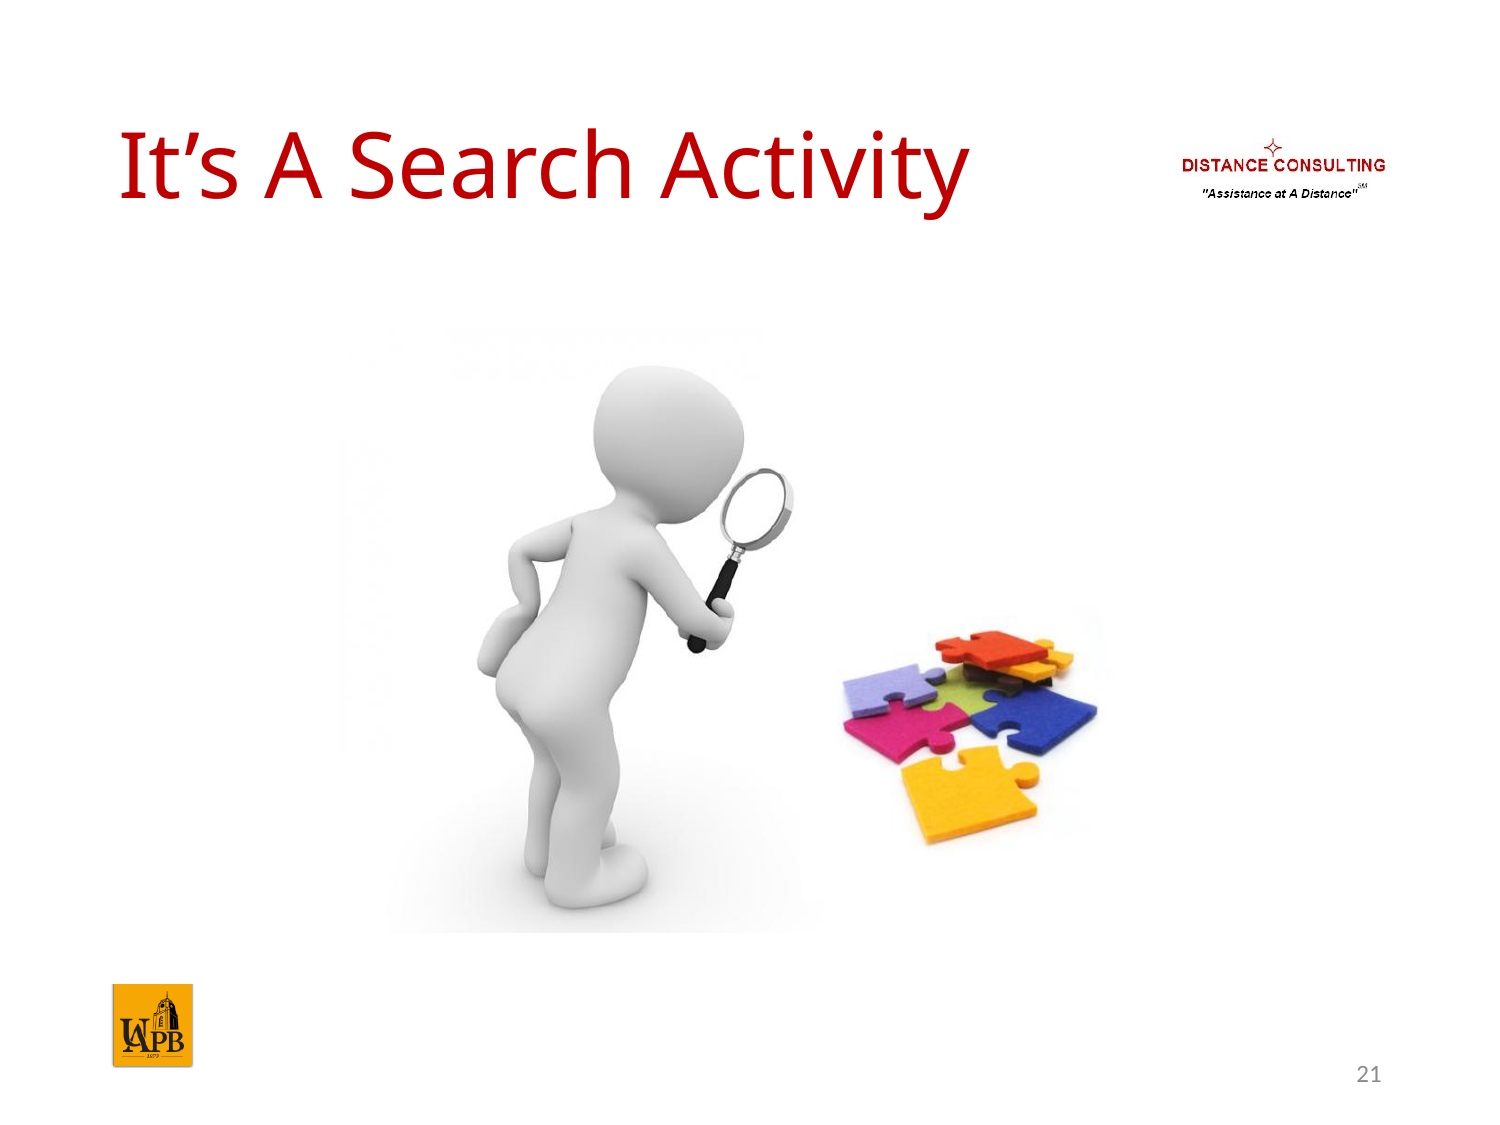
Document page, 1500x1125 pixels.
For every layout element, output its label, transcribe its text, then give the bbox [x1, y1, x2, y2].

picture [338, 329, 1139, 933]
picture [106, 984, 196, 1072]
picture [1179, 134, 1392, 203]
slide_number 21 [1059, 1042, 1397, 1103]
title It’s A Search Activity [103, 59, 1397, 278]
